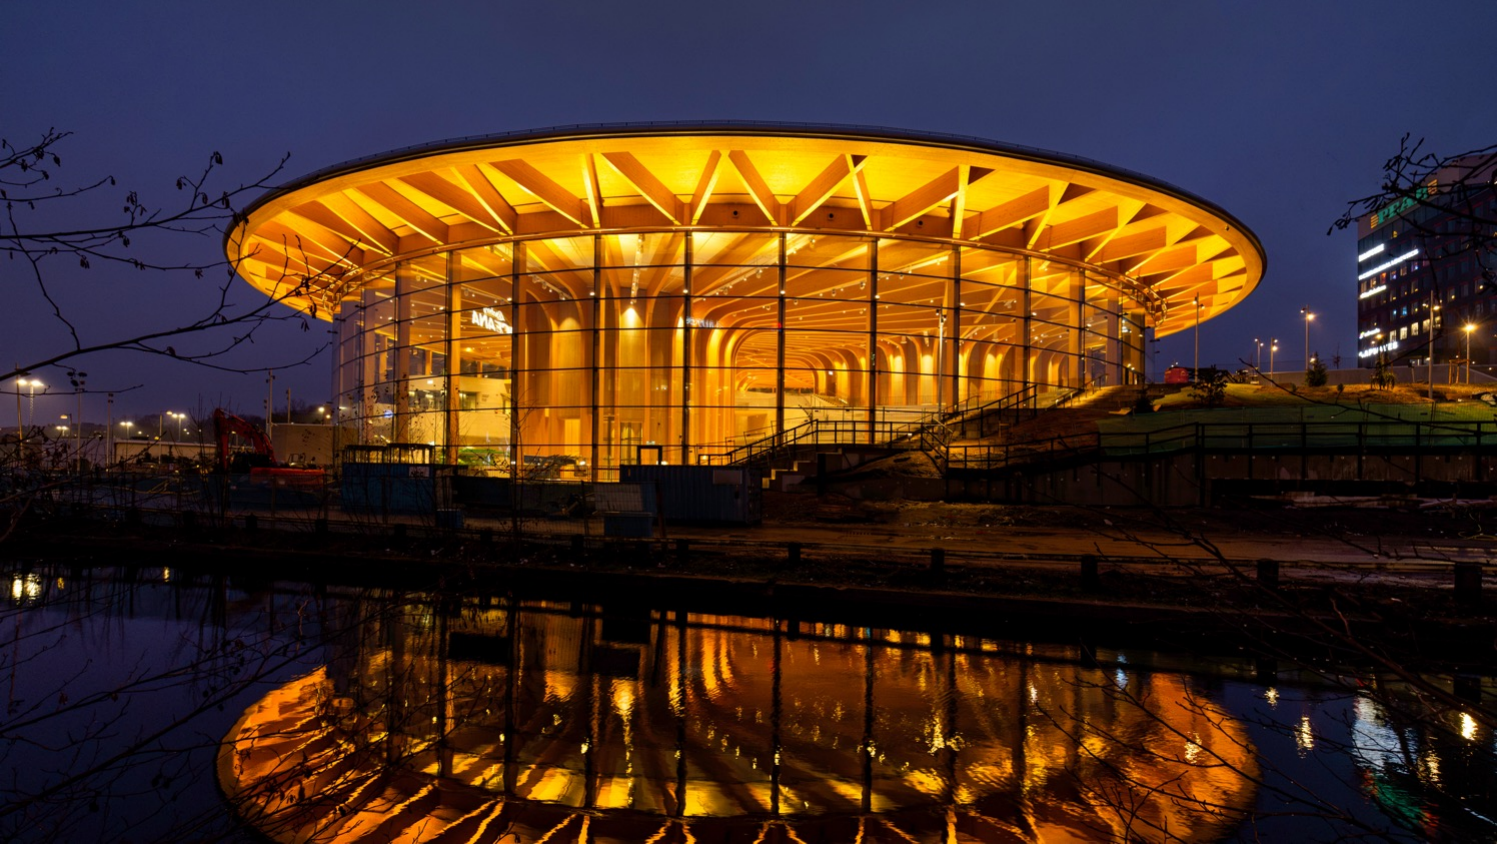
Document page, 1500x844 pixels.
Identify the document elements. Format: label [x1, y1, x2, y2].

list [0, 0, 1500, 844]
